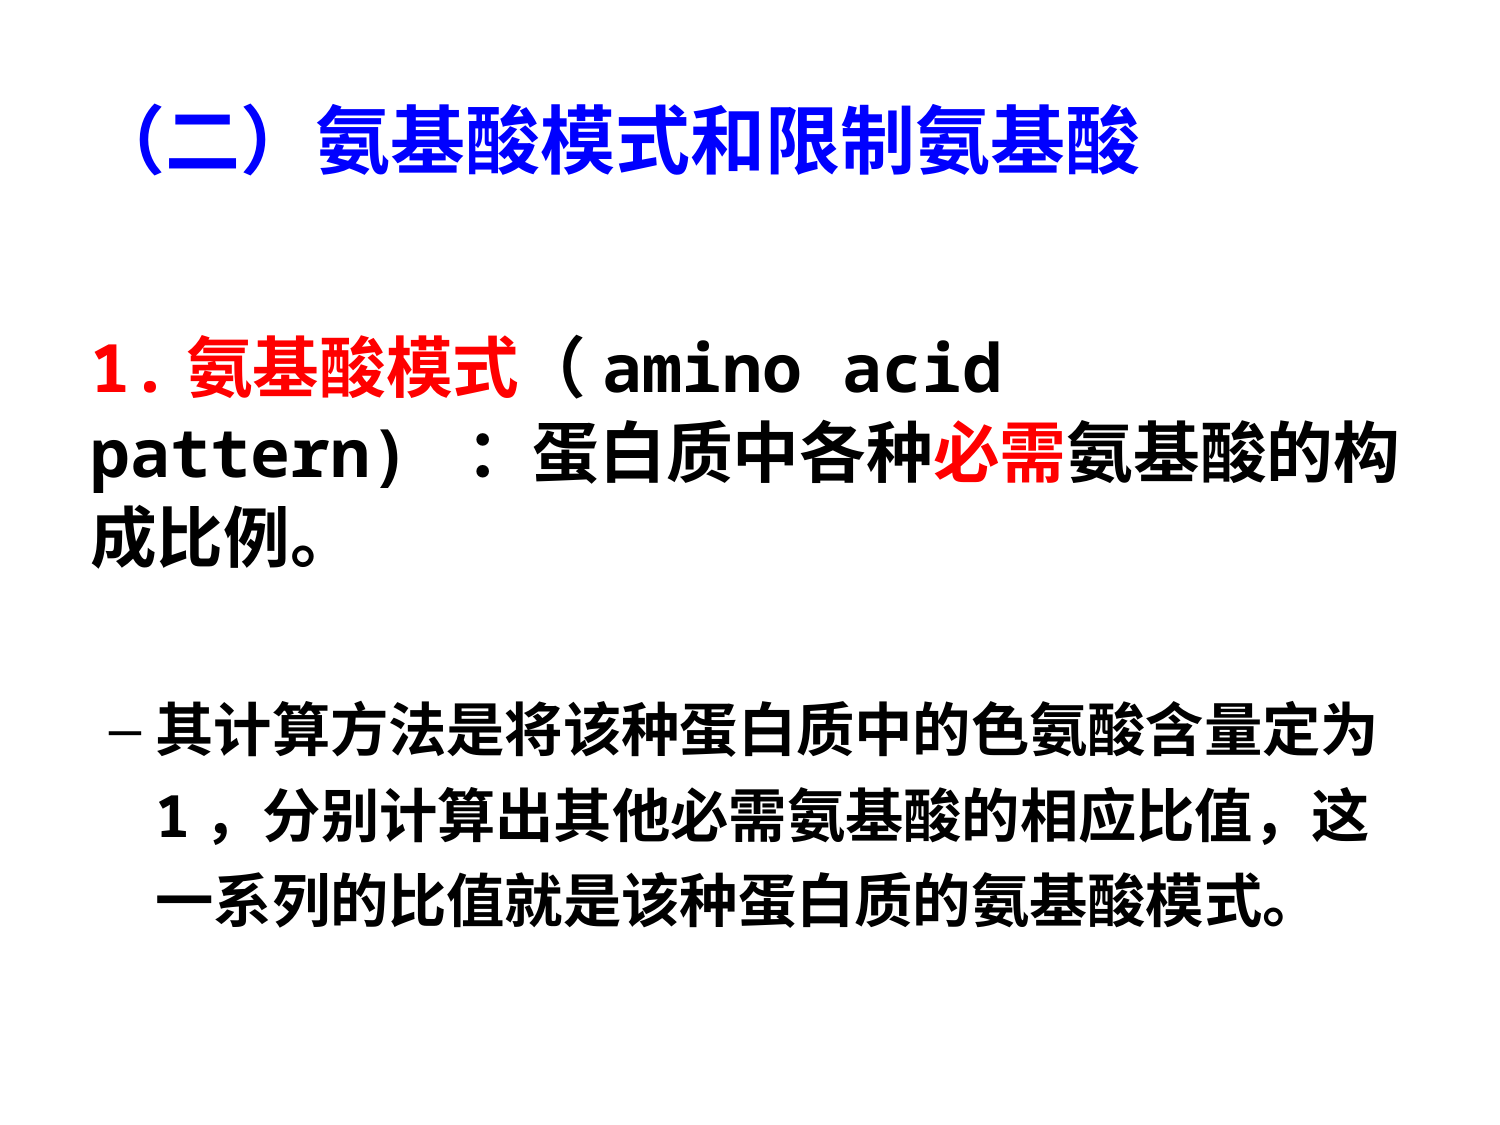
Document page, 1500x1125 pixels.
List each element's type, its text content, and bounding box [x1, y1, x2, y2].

title （二）氨基酸模式和限制氨基酸 [75, 45, 1425, 233]
list 1.氨基酸模式（amino acid pattern) ：蛋白质中各种必需氨基酸的构成比例。 其计算方法是将该种蛋白质中的色氨酸含量定为1，分别计算出其他必需氨基酸的相应比值，这一系列的比值就是该种蛋白质的氨基酸模式。 [75, 312, 1425, 963]
